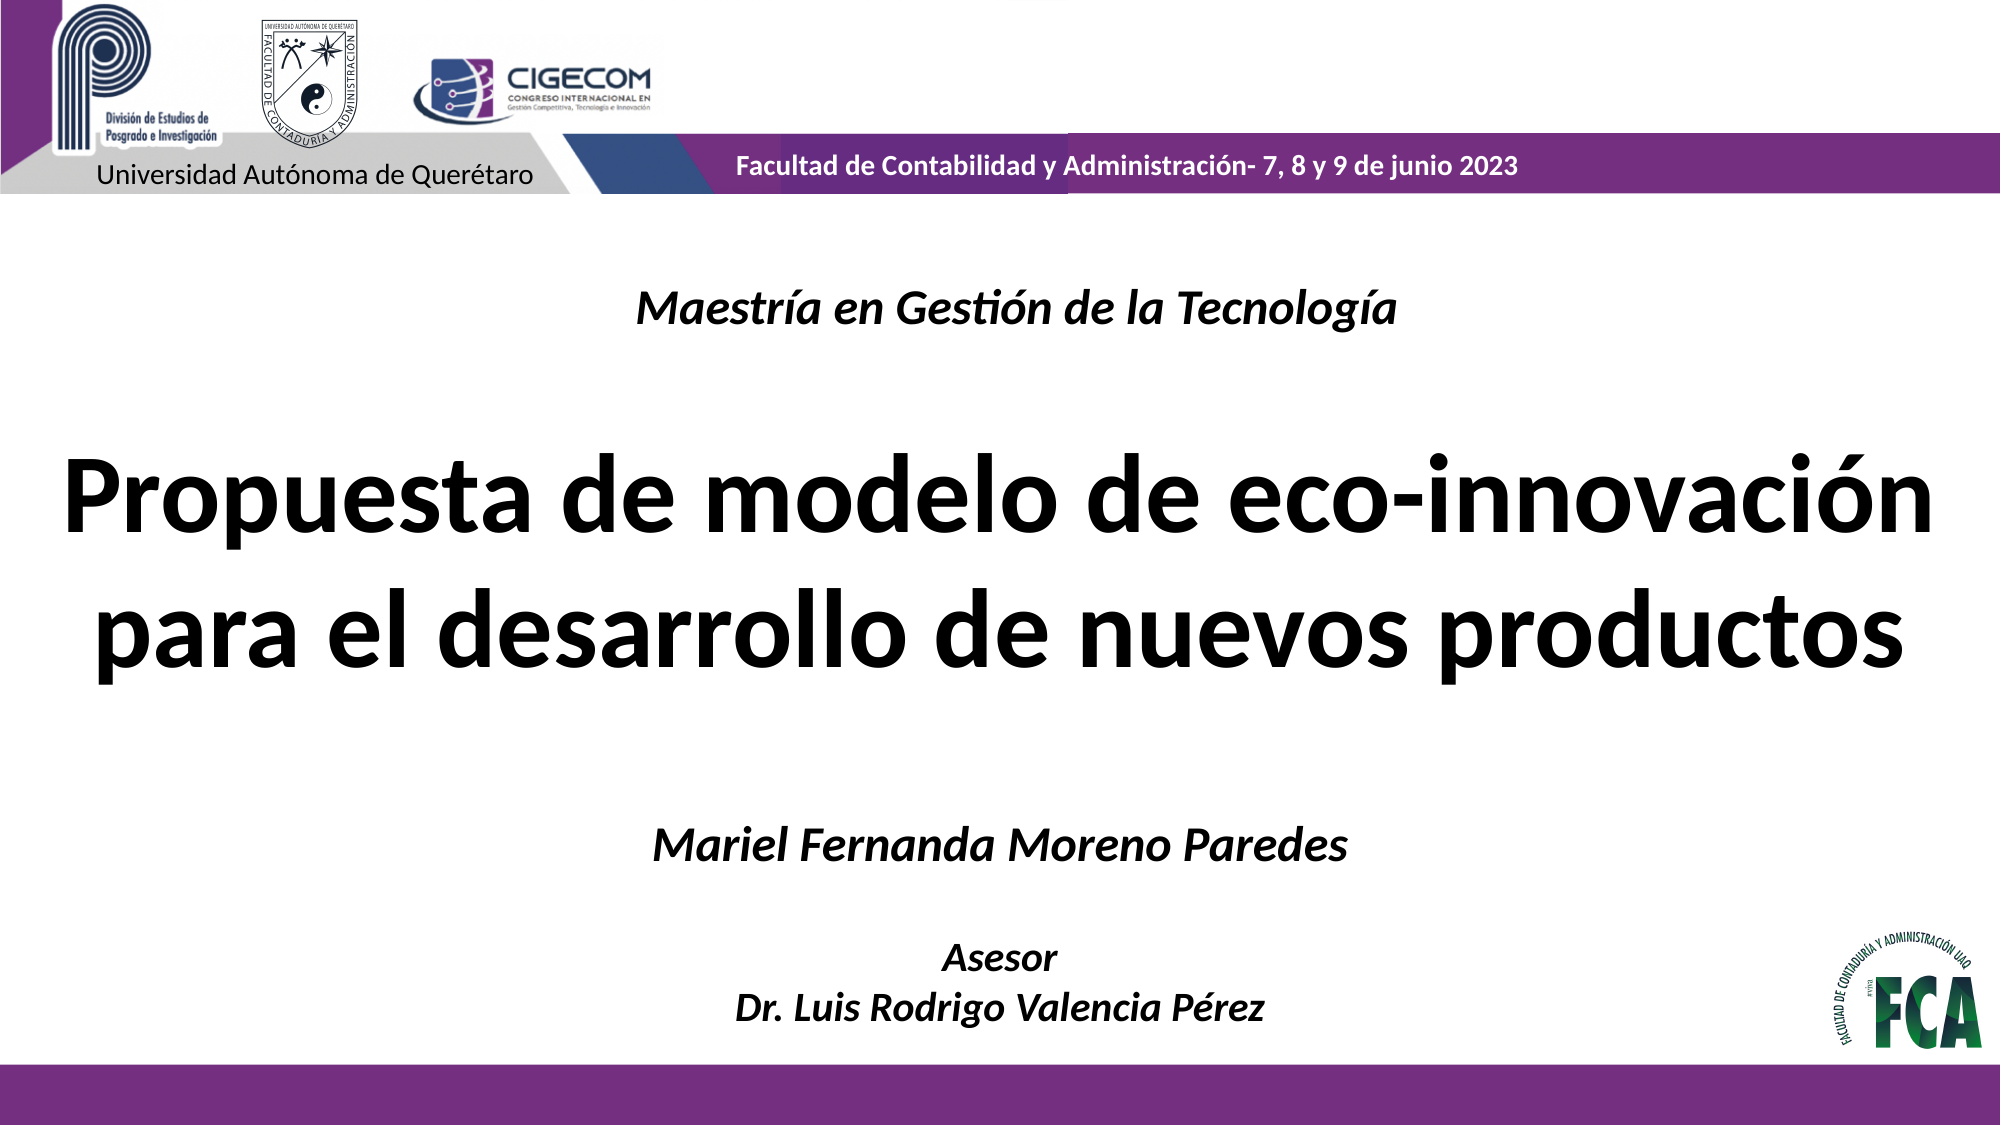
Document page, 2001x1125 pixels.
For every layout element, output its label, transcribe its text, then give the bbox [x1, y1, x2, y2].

text_box Maestría en Gestión de la Tecnología [16, 267, 2000, 342]
text_box Universidad Autónoma de Querétaro [81, 194, 550, 198]
text_box Propuesta de modelo de eco-innovación para el desarrollo de nuevos productos [0, 412, 2000, 804]
picture [1798, 905, 2000, 1075]
text_box Asesor Dr. Luis Rodrigo Valencia Pérez [0, 922, 1798, 1038]
text_box [0, 1064, 2000, 1125]
text_box Mariel Fernanda Moreno Paredes [0, 804, 2000, 879]
picture [258, 16, 361, 152]
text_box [0, 0, 2000, 194]
